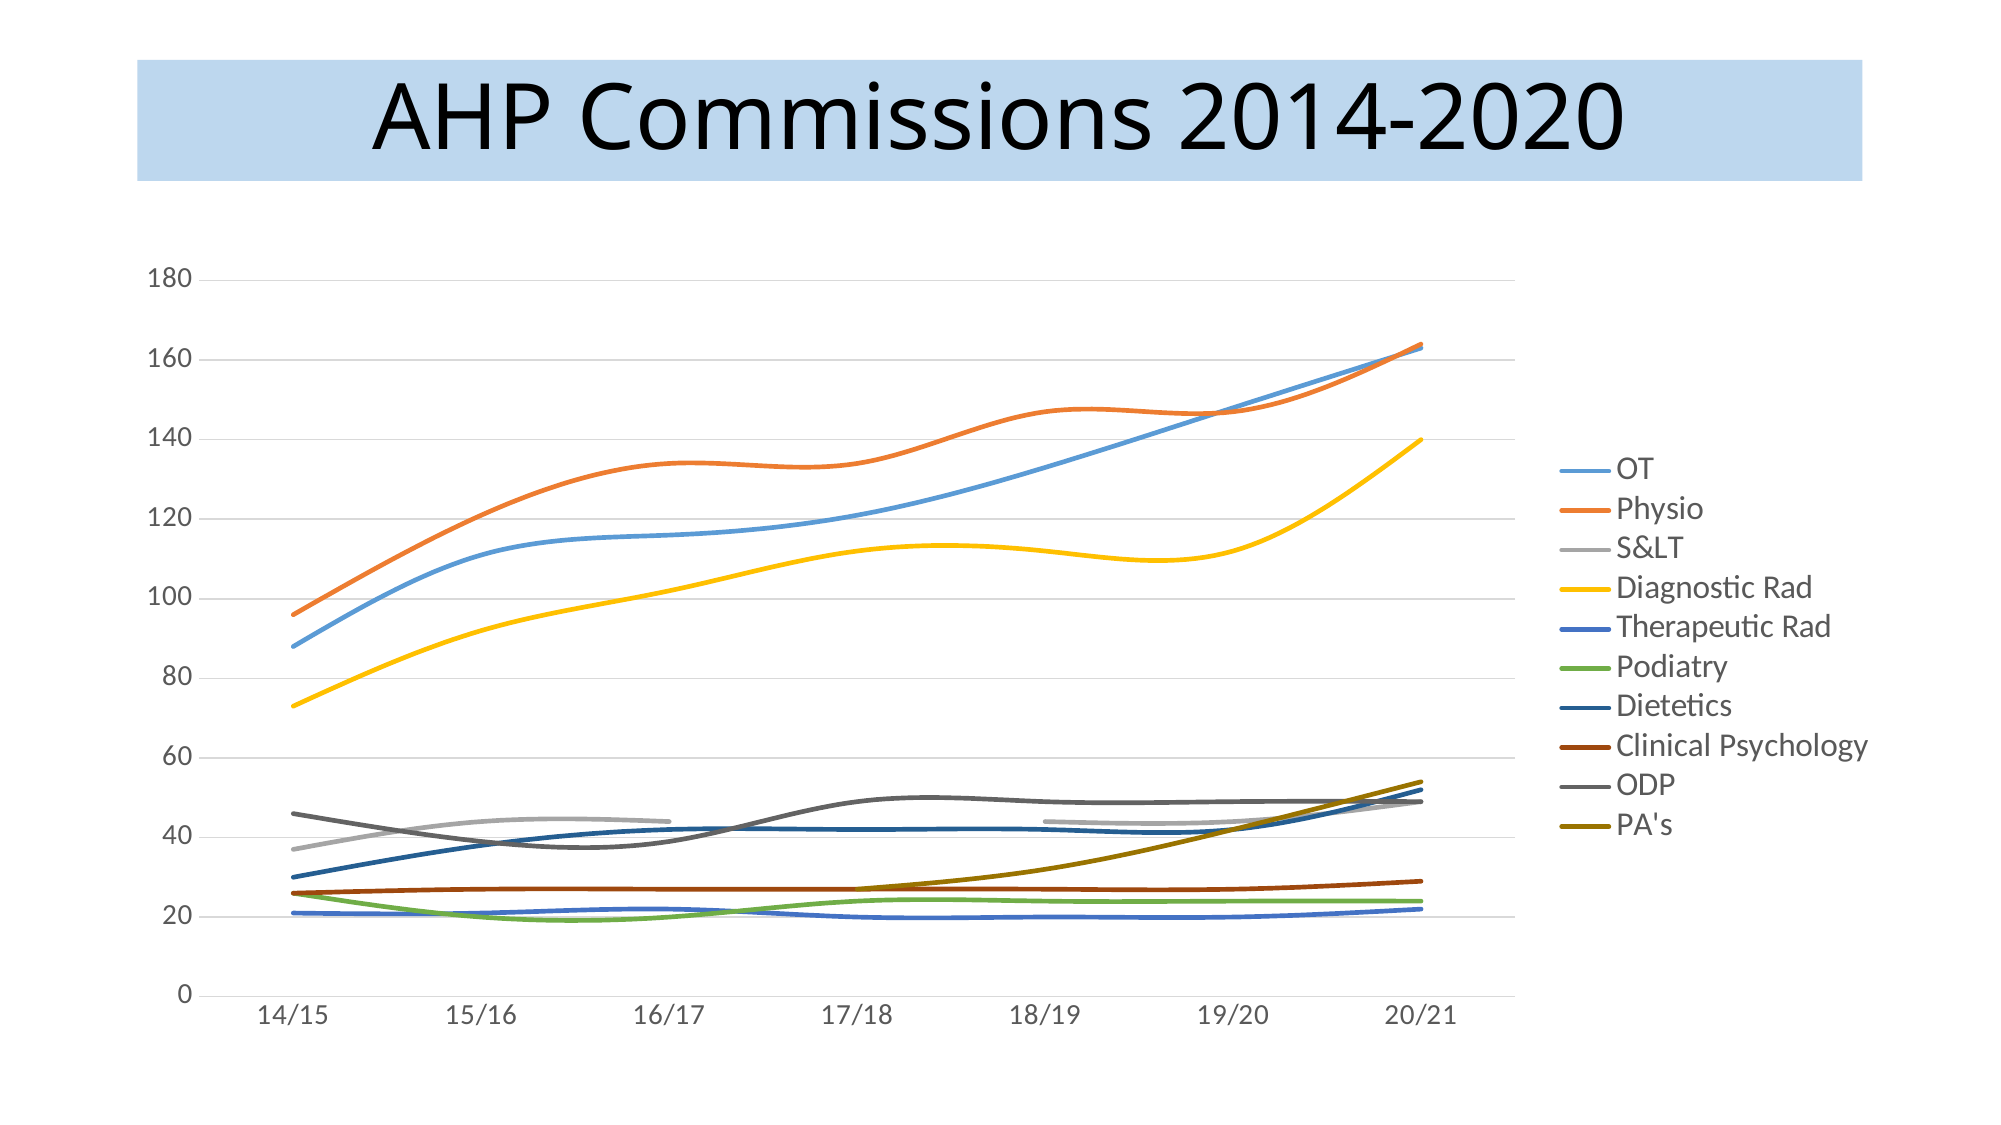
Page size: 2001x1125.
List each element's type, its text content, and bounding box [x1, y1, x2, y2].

title AHP Commissions 2014-2020 [137, 59, 1863, 181]
chart [110, 249, 1893, 1049]
